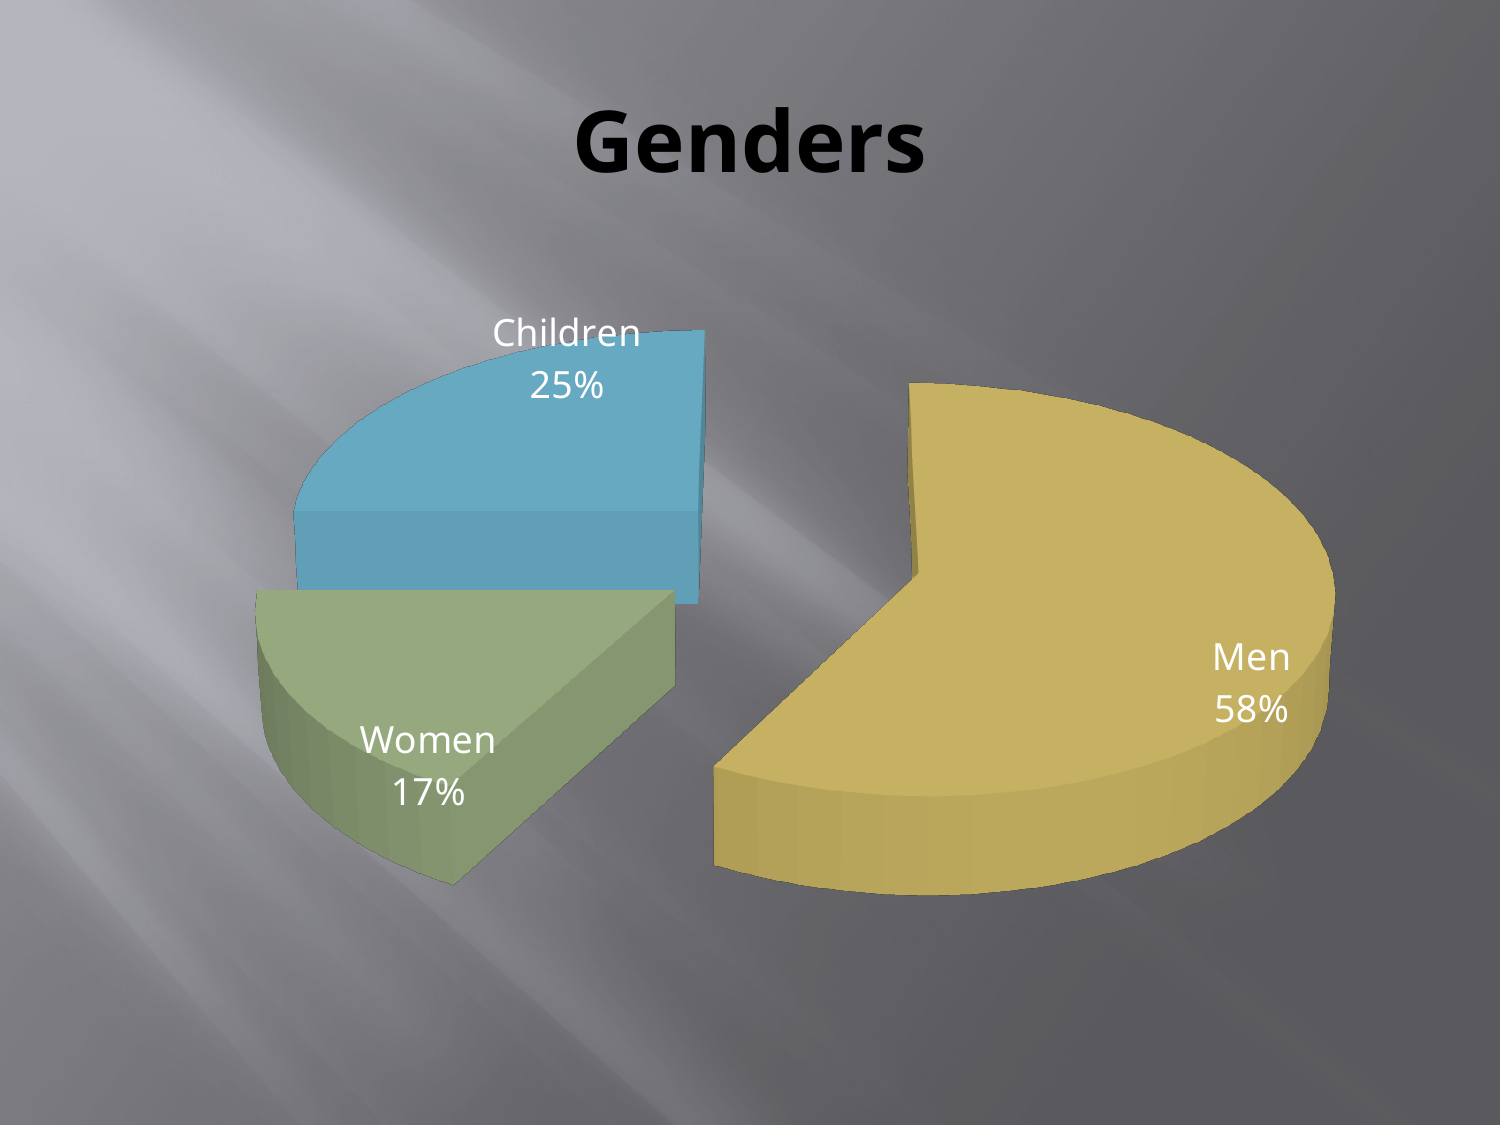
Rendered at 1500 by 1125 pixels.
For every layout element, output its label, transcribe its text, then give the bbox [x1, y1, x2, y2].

chart [74, 262, 1426, 1036]
title Genders [75, 45, 1425, 233]
